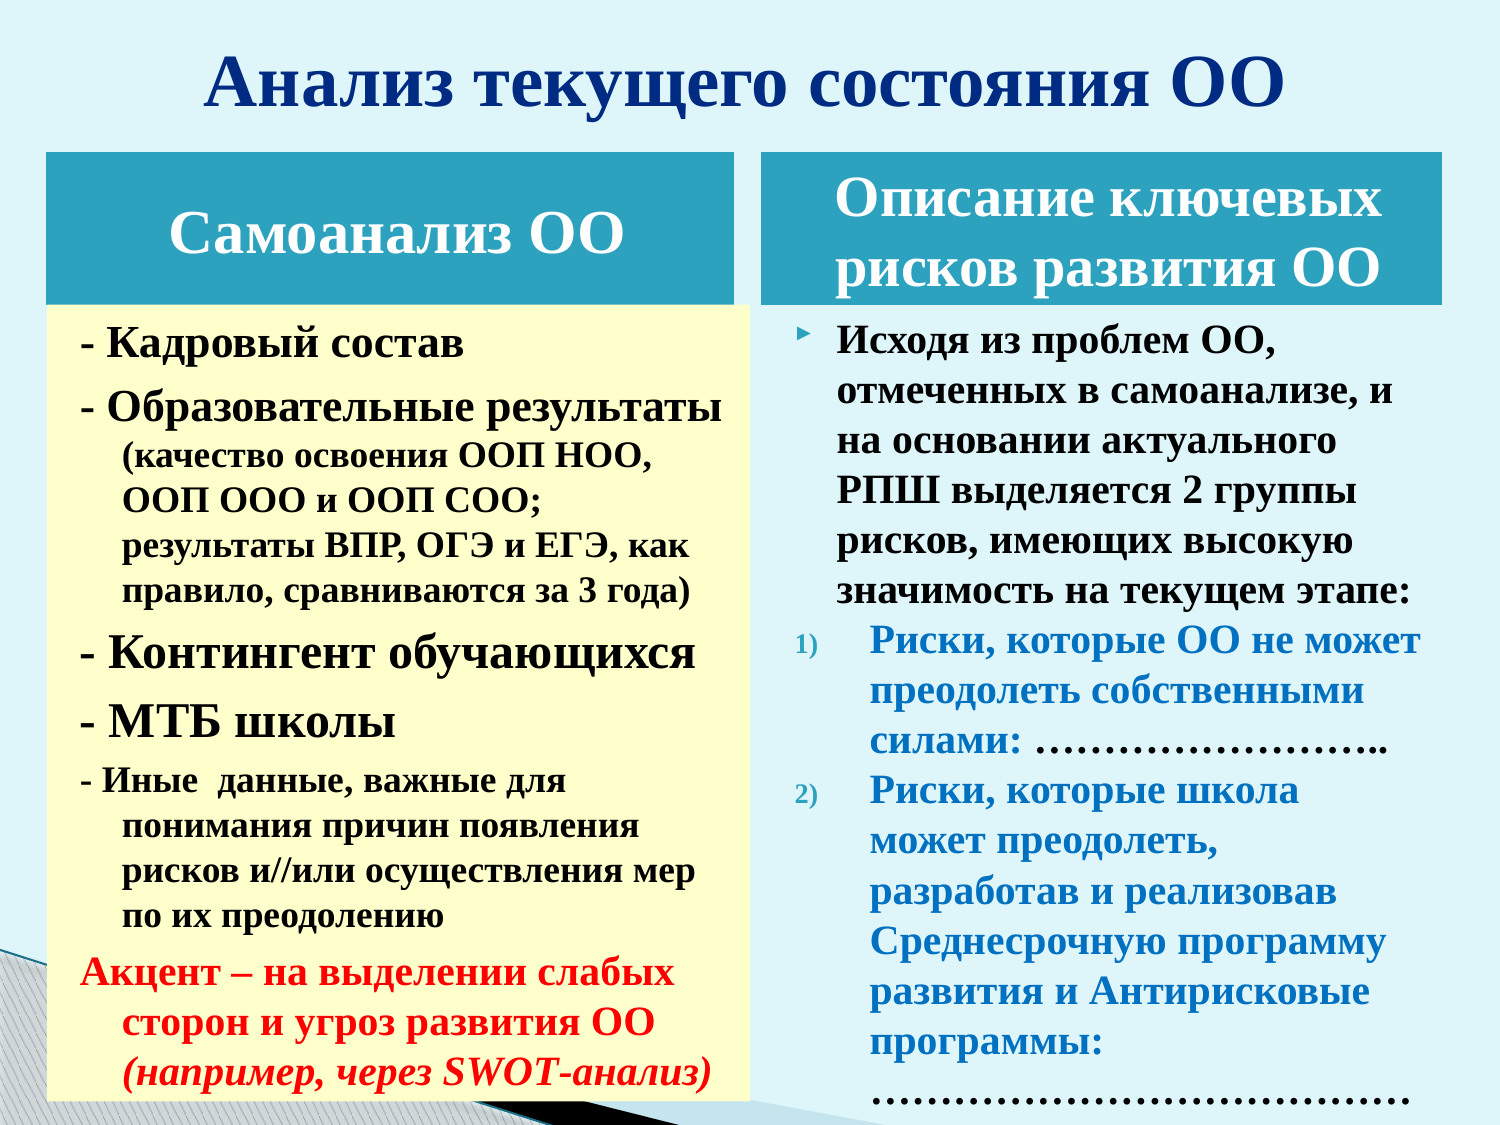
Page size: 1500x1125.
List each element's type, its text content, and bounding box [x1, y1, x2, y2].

list Исходя из проблем ОО, отмеченных в самоанализе, и на основании актуального РПШ выделяется 2 группы рисков, имеющих высокую значимость на текущем этапе: Риски, которые ОО не может преодолеть собственными силами: …………………….. Риски, которые школа может преодолеть, разработав и реализовав Среднесрочную программу развития и Антирисковые программы: ………………………………… [761, 304, 1442, 1079]
title Анализ текущего состояния ОО [70, 0, 1421, 153]
list - Кадровый состав - Образовательные результаты (качество освоения ООП НОО, ООП ООО и ООП СОО; результаты ВПР, ОГЭ и ЕГЭ, как правило, сравниваются за 3 года) - Контингент обучающихся - МТБ школы - Иные данные, важные для понимания причин появления рисков и//или осуществления мер по их преодолению Акцент – на выделении слабых сторон и угроз развития ОО (например, через SWOT-анализ) [46, 304, 751, 1102]
list Описание ключевых рисков развития ОО [761, 152, 1442, 304]
list Самоанализ ОО [46, 152, 734, 304]
